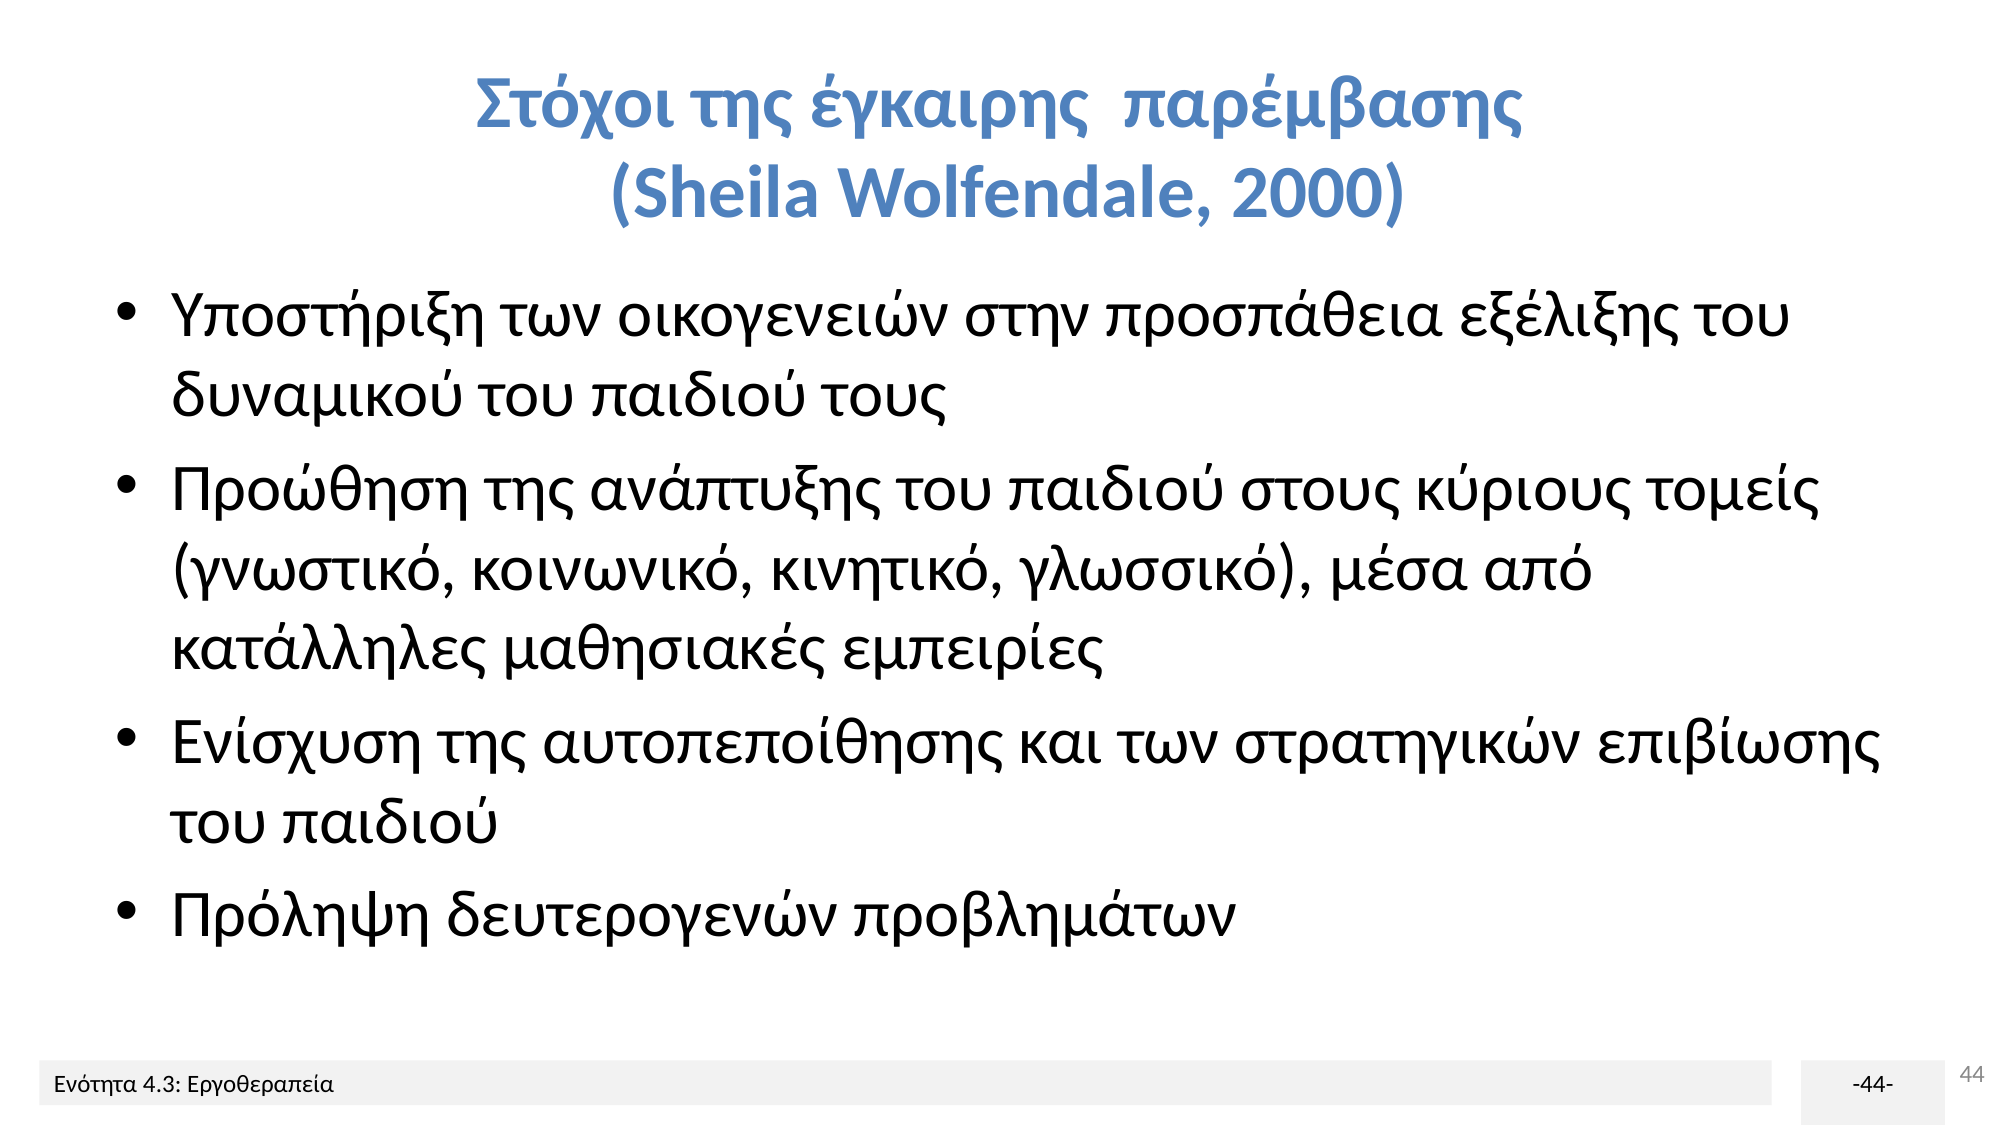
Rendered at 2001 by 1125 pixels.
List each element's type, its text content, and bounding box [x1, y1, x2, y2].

slide_number 44 [1550, 1042, 2000, 1103]
list Υποστήριξη των οικογενειών στην προσπάθεια εξέλιξης του δυναμικού του παιδιού τους Προώθηση της ανάπτυξης του παιδιού στους κύριους τομείς (γνωστικό, κοινωνικό, κινητικό, γλωσσικό), μέσα από κατάλληλες μαθησιακές εμπειρίες Ενίσχυση της αυτοπεποίθησης και των στρατηγικών επιβίωσης του παιδιού Πρόληψη δευτερογενών προβλημάτων [99, 262, 1900, 1005]
title Στόχοι της έγκαιρης παρέμβασης (Sheila Wolfendale, 2000) [99, 45, 1900, 240]
